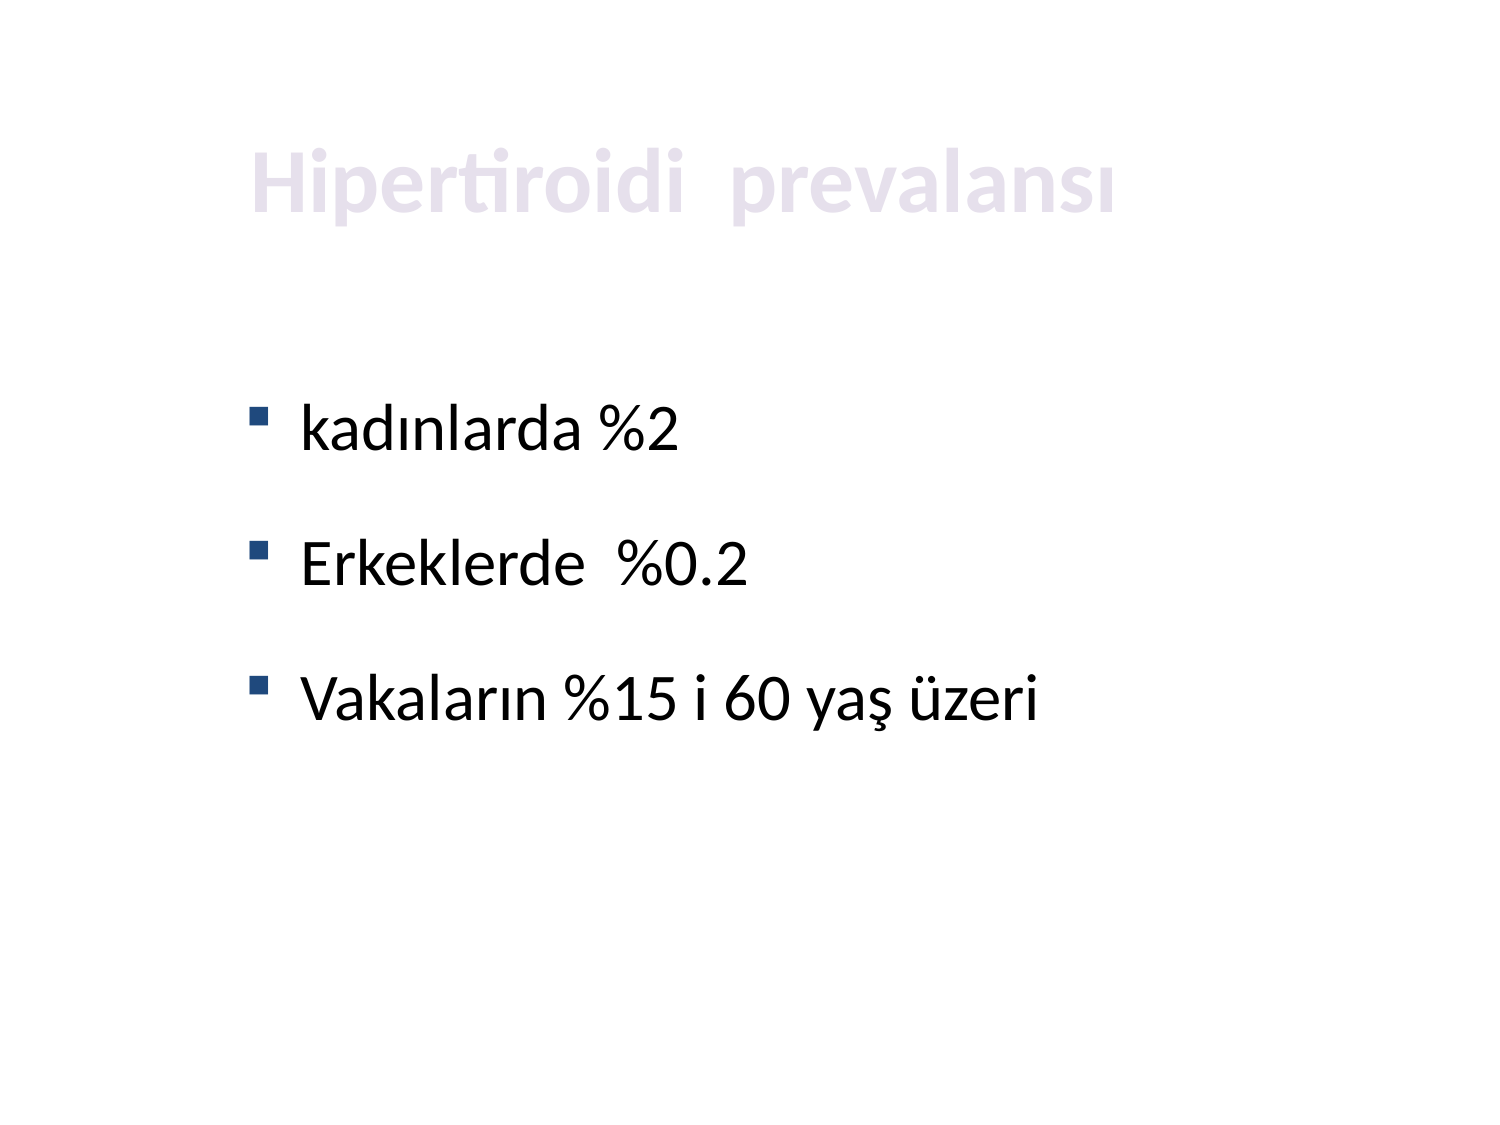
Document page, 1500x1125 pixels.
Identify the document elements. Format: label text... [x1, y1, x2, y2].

text_box Hipertiroidi prevalansı [235, 113, 1134, 239]
text_box kadınlarda %2 Erkeklerde %0.2 Vakaların %15 i 60 yaş üzeri [218, 336, 1294, 787]
